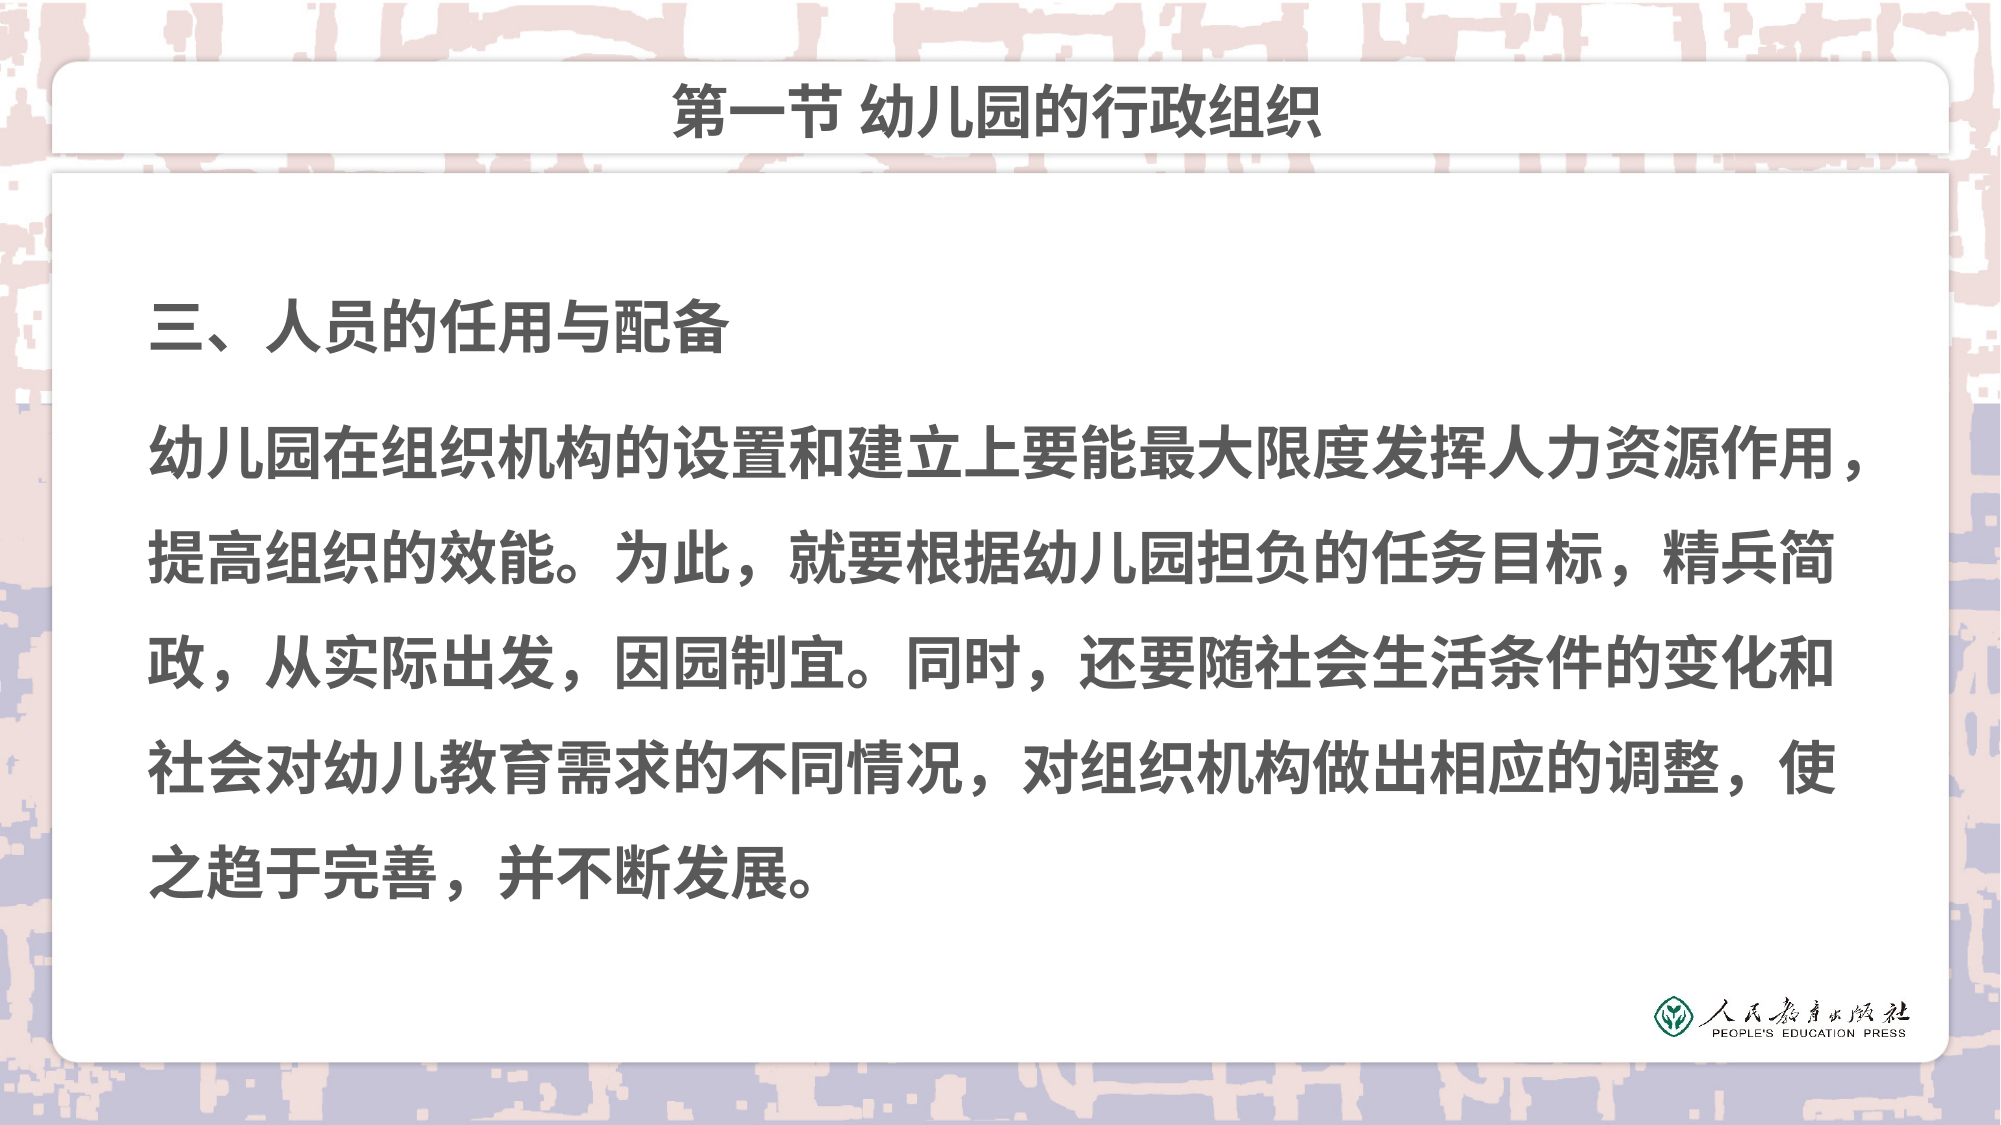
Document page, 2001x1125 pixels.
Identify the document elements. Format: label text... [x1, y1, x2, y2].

list 三、人员的任用与配备 幼儿园在组织机构的设置和建立上要能最大限度发挥人力资源作用，提高组织的效能。为此，就要根据幼儿园担负的任务目标，精兵简政，从实际出发，因园制宜。同时，还要随社会生活条件的变化和社会对幼儿教育需求的不同情况，对组织机构做出相应的调整，使之趋于完善，并不断发展。 [132, 247, 1858, 962]
title 第一节 幼儿园的行政组织 [50, 66, 1945, 162]
picture [0, 0, 2001, 1125]
